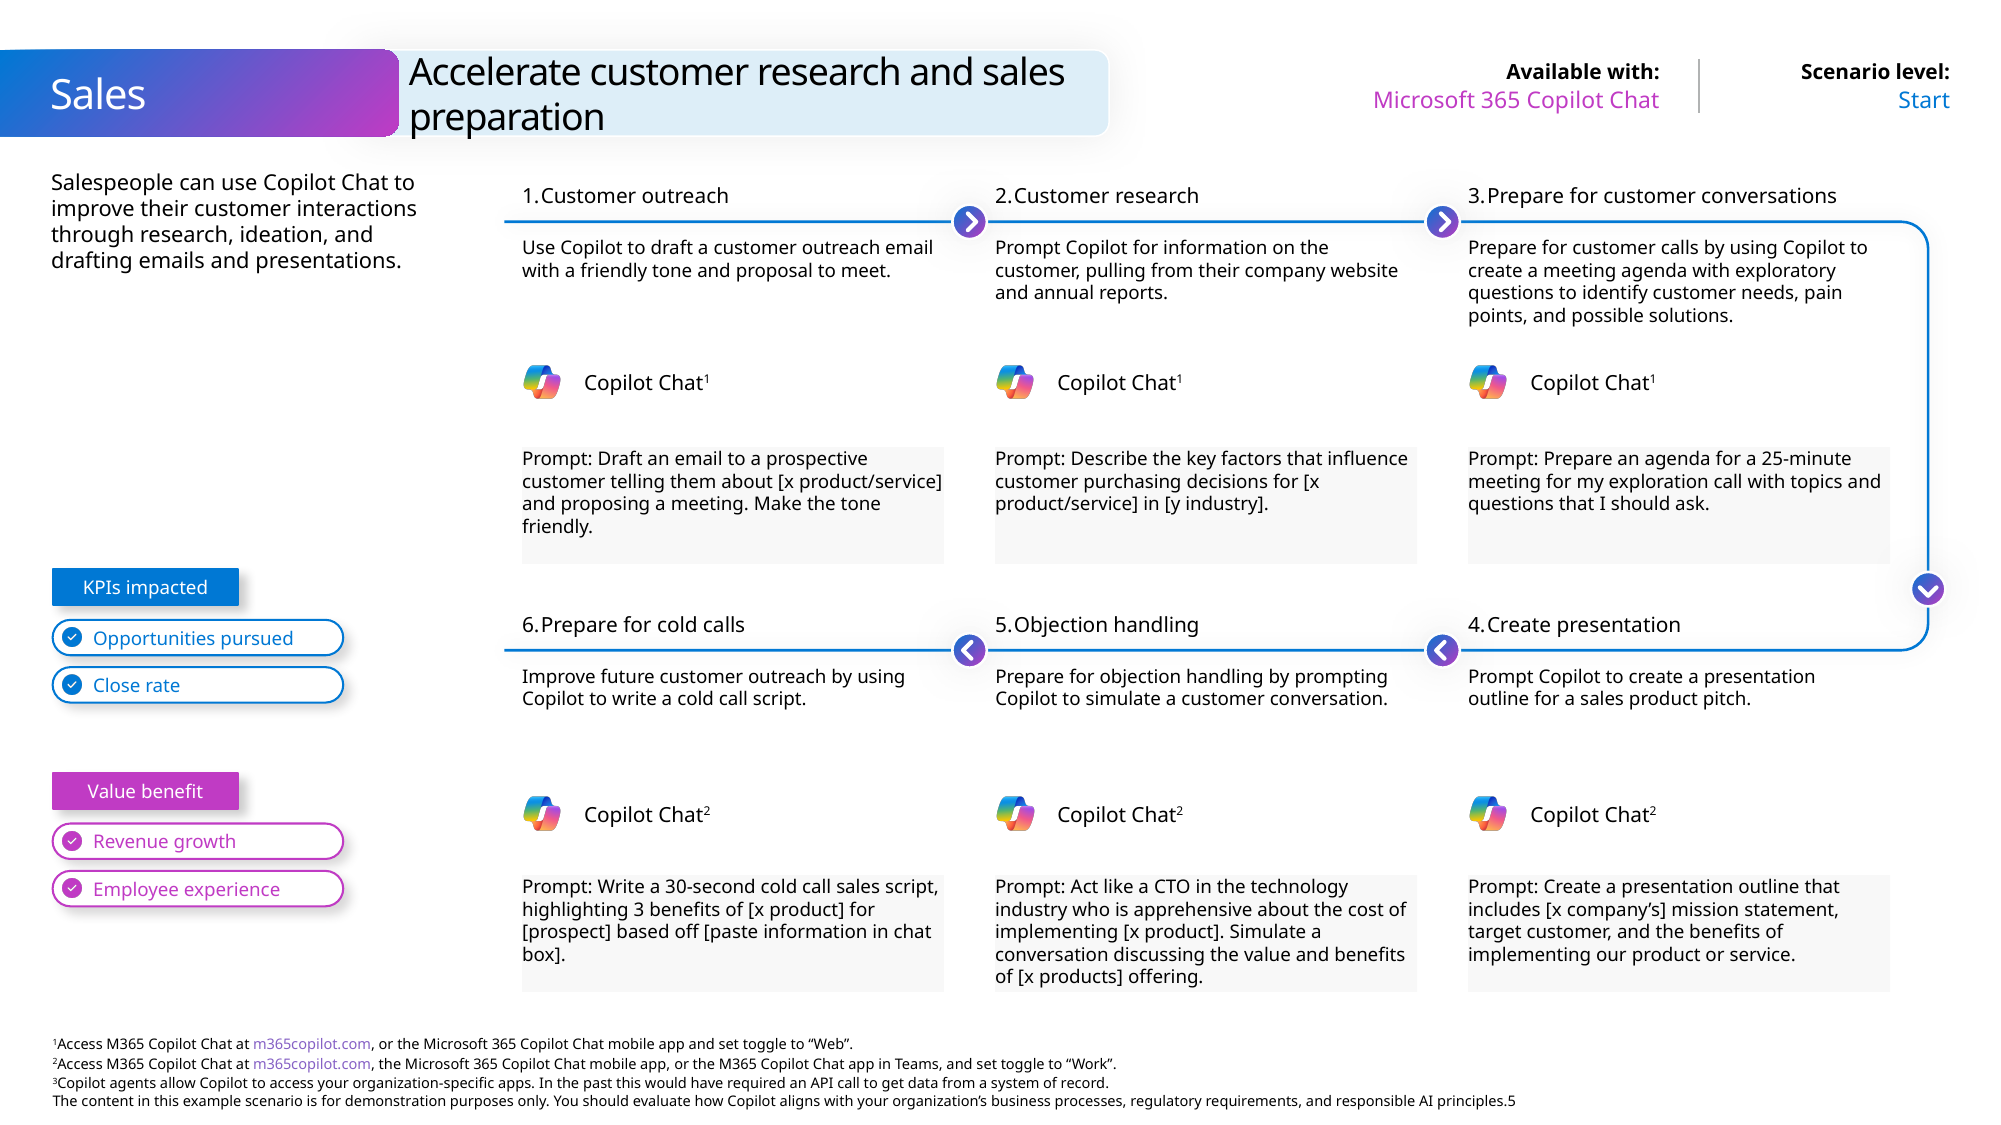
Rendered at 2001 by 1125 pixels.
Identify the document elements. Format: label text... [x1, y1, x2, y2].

list Customer outreach [522, 182, 944, 208]
text_box Copilot Chat1 [1057, 369, 1358, 395]
list Use Copilot to draft a customer outreach email with a friendly tone and proposal to meet. [522, 235, 944, 339]
list Prepare for cold calls [522, 611, 944, 637]
title Accelerate customer research and sales preparation [408, 47, 1089, 139]
text_box Copilot Chat1 [584, 369, 885, 395]
list Prompt: Create a presentation outline that includes [x company’s] mission statement, target customer, and the benefits of implementing our product or service. [1468, 875, 1891, 992]
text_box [52, 870, 344, 907]
list Prompt: Write a 30-second cold call sales script, highlighting 3 benefits of [x product] for [prospect] based off [paste information in chat box]. [522, 875, 944, 992]
list Value benefit [52, 772, 239, 810]
list Improve future customer outreach by using Copilot to write a cold call script. [522, 664, 944, 768]
list Create presentation [1468, 611, 1891, 637]
picture [521, 361, 563, 403]
list Prepare for customer conversations [1468, 182, 1891, 208]
list Prepare for customer calls by using Copilot to create a meeting agenda with exploratory questions to identify customer needs, pain points, and possible solutions. [1468, 235, 1891, 339]
text_box Copilot Chat2 [1530, 801, 1831, 827]
picture [995, 793, 1036, 834]
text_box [52, 666, 344, 703]
list Prompt: Act like a CTO in the technology industry who is apprehensive about the cost of implementing [x product]. Simulate a conversation discussing the value and benefits of [x products] offering. [995, 875, 1418, 992]
list Prompt Copilot for information on the customer, pulling from their company website and annual reports. [995, 235, 1418, 339]
list Prepare for objection handling by prompting Copilot to simulate a customer conversation. [995, 664, 1418, 768]
list KPIs impacted [52, 568, 239, 606]
list Prompt: Draft an email to a prospective customer telling them about [x product/service] and proposing a meeting. Make the tone friendly. [522, 447, 944, 564]
list Start [1711, 85, 1950, 115]
list Prompt: Describe the key factors that influence customer purchasing decisions for [x product/service] in [y industry]. [995, 447, 1418, 564]
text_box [52, 619, 344, 656]
list Salespeople can use Copilot Chat to improve their customer interactions through research, ideation, and drafting emails and presentations. [51, 168, 450, 354]
list Prompt Copilot to create a presentation outline for a sales product pitch. [1468, 664, 1891, 768]
list Sales [50, 67, 388, 119]
text_box Copilot Chat1 [1530, 369, 1831, 395]
picture [521, 793, 563, 834]
picture [1467, 361, 1509, 403]
picture [1467, 793, 1509, 834]
text_box Copilot Chat2 [584, 801, 885, 827]
list Customer research [995, 182, 1418, 208]
list Objection handling [995, 611, 1418, 637]
list Prompt: Prepare an agenda for a 25-minute meeting for my exploration call with topics and questions that I should ask. [1468, 447, 1891, 564]
picture [994, 361, 1036, 403]
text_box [52, 823, 344, 860]
text_box Copilot Chat2 [1057, 801, 1358, 827]
list Microsoft 365 Copilot Chat [1172, 85, 1660, 114]
